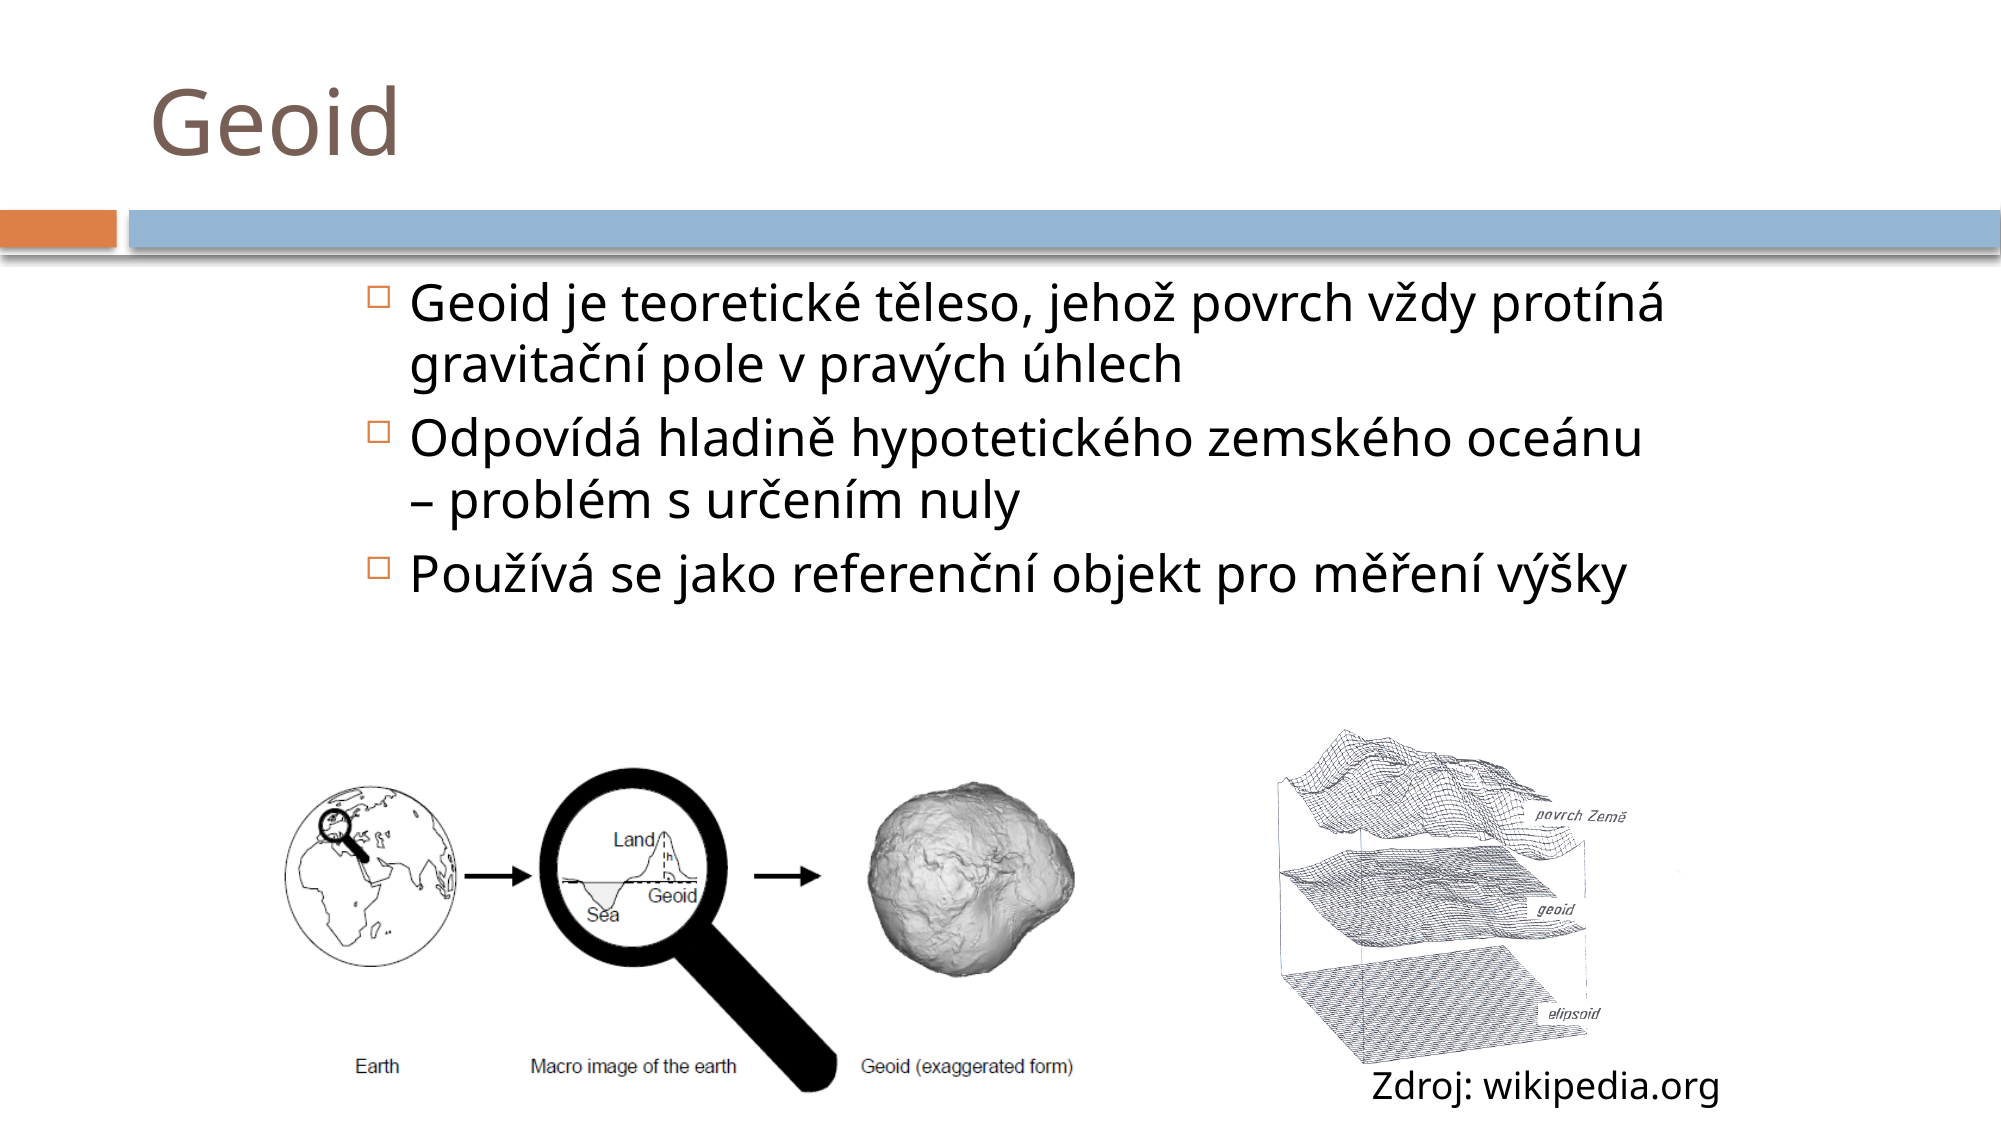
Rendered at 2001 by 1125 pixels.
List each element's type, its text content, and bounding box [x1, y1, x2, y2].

picture [255, 762, 1114, 1103]
text_box Zdroj: wikipedia.org [1357, 1054, 1736, 1115]
list Geoid je teoretické těleso, jehož povrch vždy protíná gravitační pole v pravých úhlech Odpovídá hladině hypotetického zemského oceánu – problém s určením nuly Používá se jako referenční objekt pro měření výšky [350, 262, 1688, 657]
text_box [1197, 717, 1689, 1088]
title Geoid [133, 37, 1918, 200]
